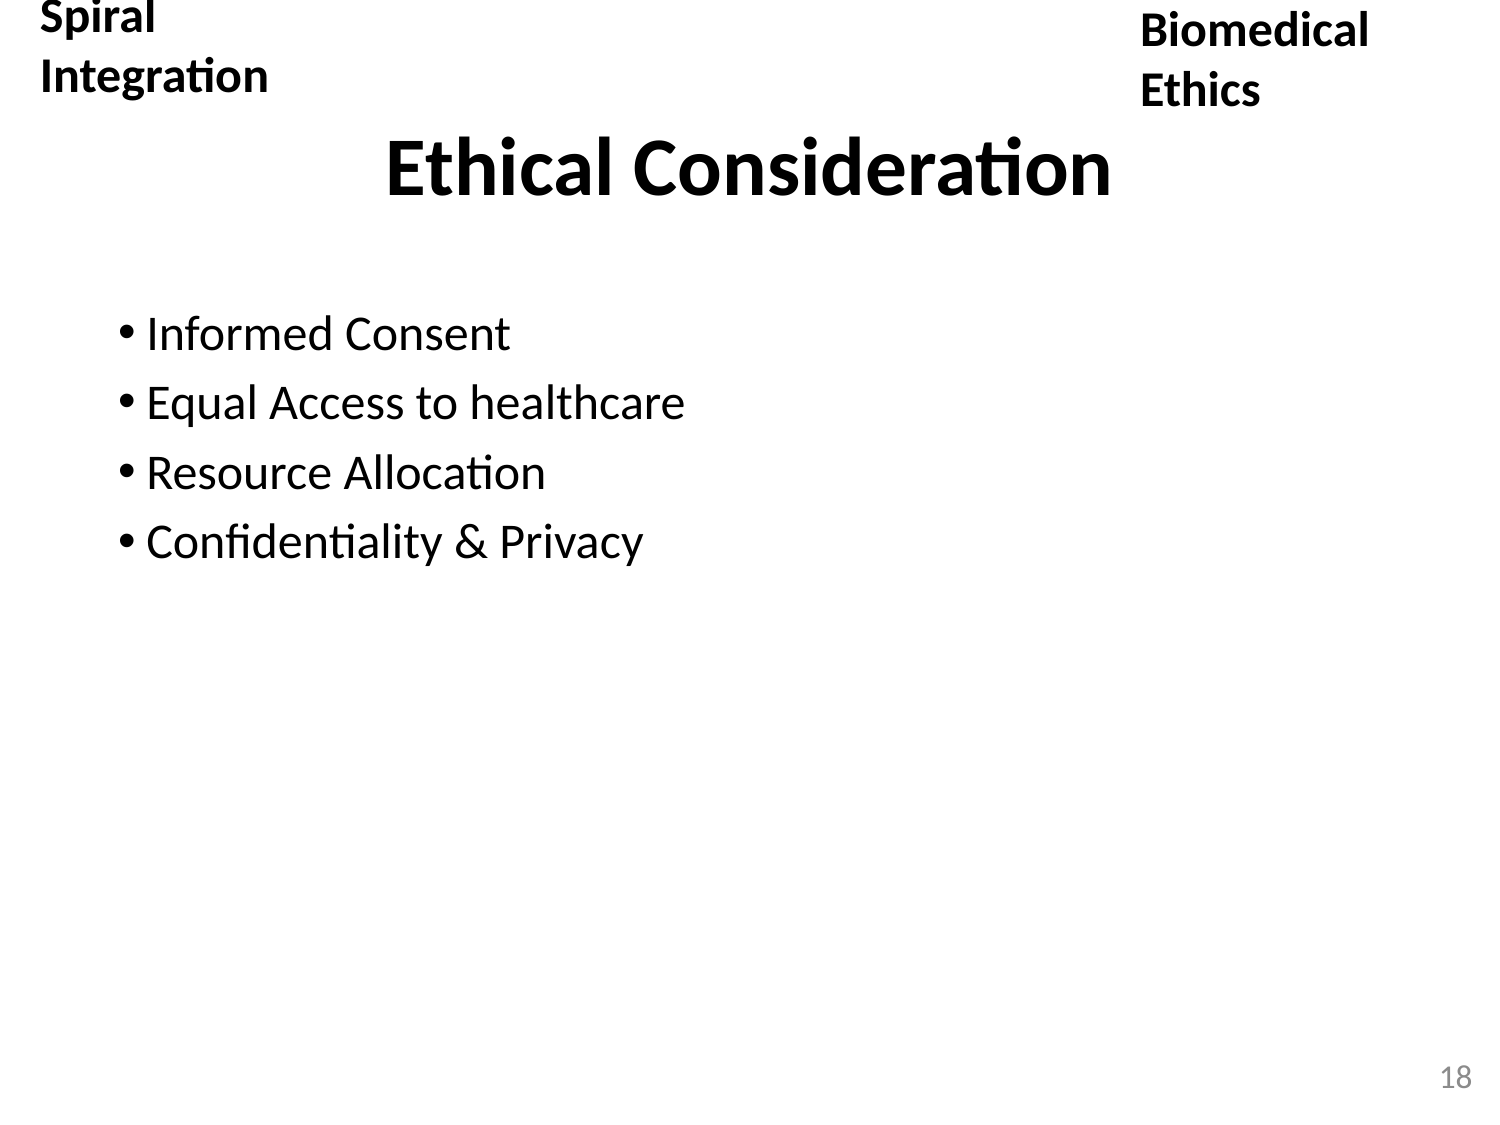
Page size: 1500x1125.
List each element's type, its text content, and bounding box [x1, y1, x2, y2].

text_box Spiral Integration [24, 12, 388, 73]
footer Biomedical Ethics [1125, 12, 1488, 100]
slide_number 18 [1396, 1025, 1488, 1125]
list Informed Consent Equal Access to healthcare Resource Allocation Confidentiality & Privacy [103, 299, 1397, 1014]
title Ethical Consideration [103, 59, 1397, 278]
